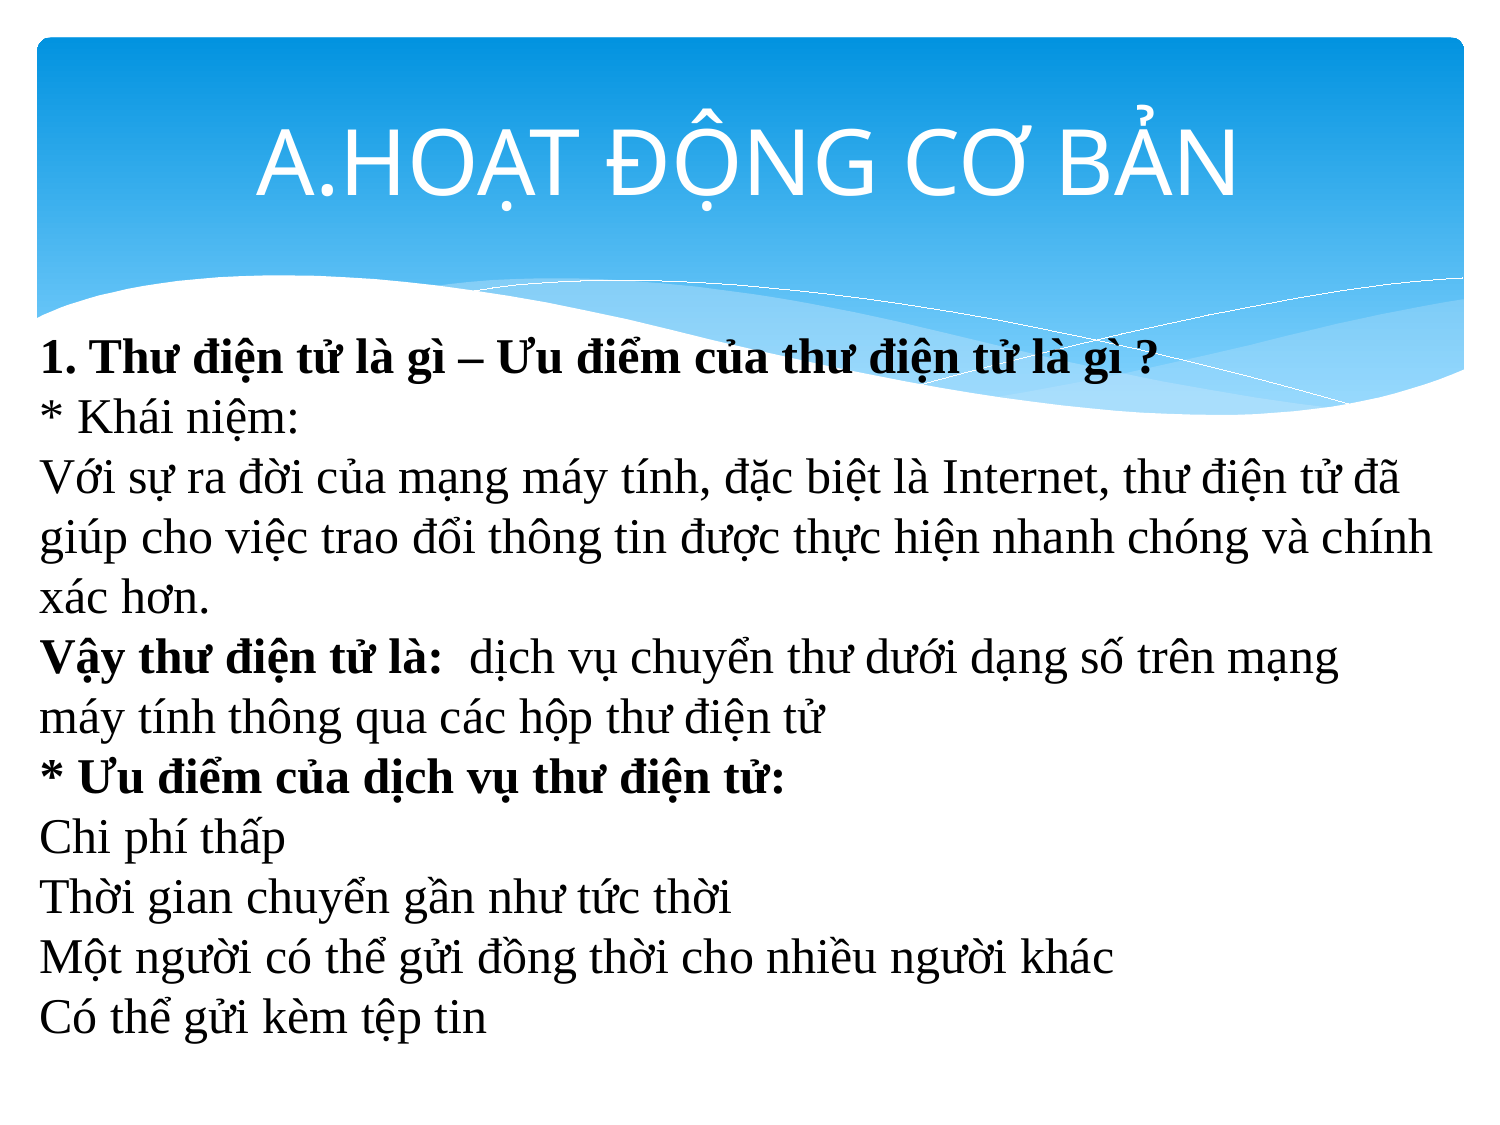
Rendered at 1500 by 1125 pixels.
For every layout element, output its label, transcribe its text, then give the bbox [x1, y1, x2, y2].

text_box 1. Thư điện tử là gì – Ưu điểm của thư điện tử là gì ? * Khái niệm: Với sự ra đời của mạng máy tính, đặc biệt là Internet, thư điện tử đã giúp cho việc trao đổi thông tin được thực hiện nhanh chóng và chính xác hơn. Vậy thư điện tử là: dịch vụ chuyển thư dưới dạng số trên mạng máy tính thông qua các hộp thư điện tử * Ưu điểm của dịch vụ thư điện tử: Chi phí thấp Thời gian chuyển gần như tức thời Một người có thể gửi đồng thời cho nhiều người khác Có thể gửi kèm tệp tin [24, 315, 1450, 1111]
title A.HOẠT ĐỘNG CƠ BẢN [75, 55, 1425, 261]
